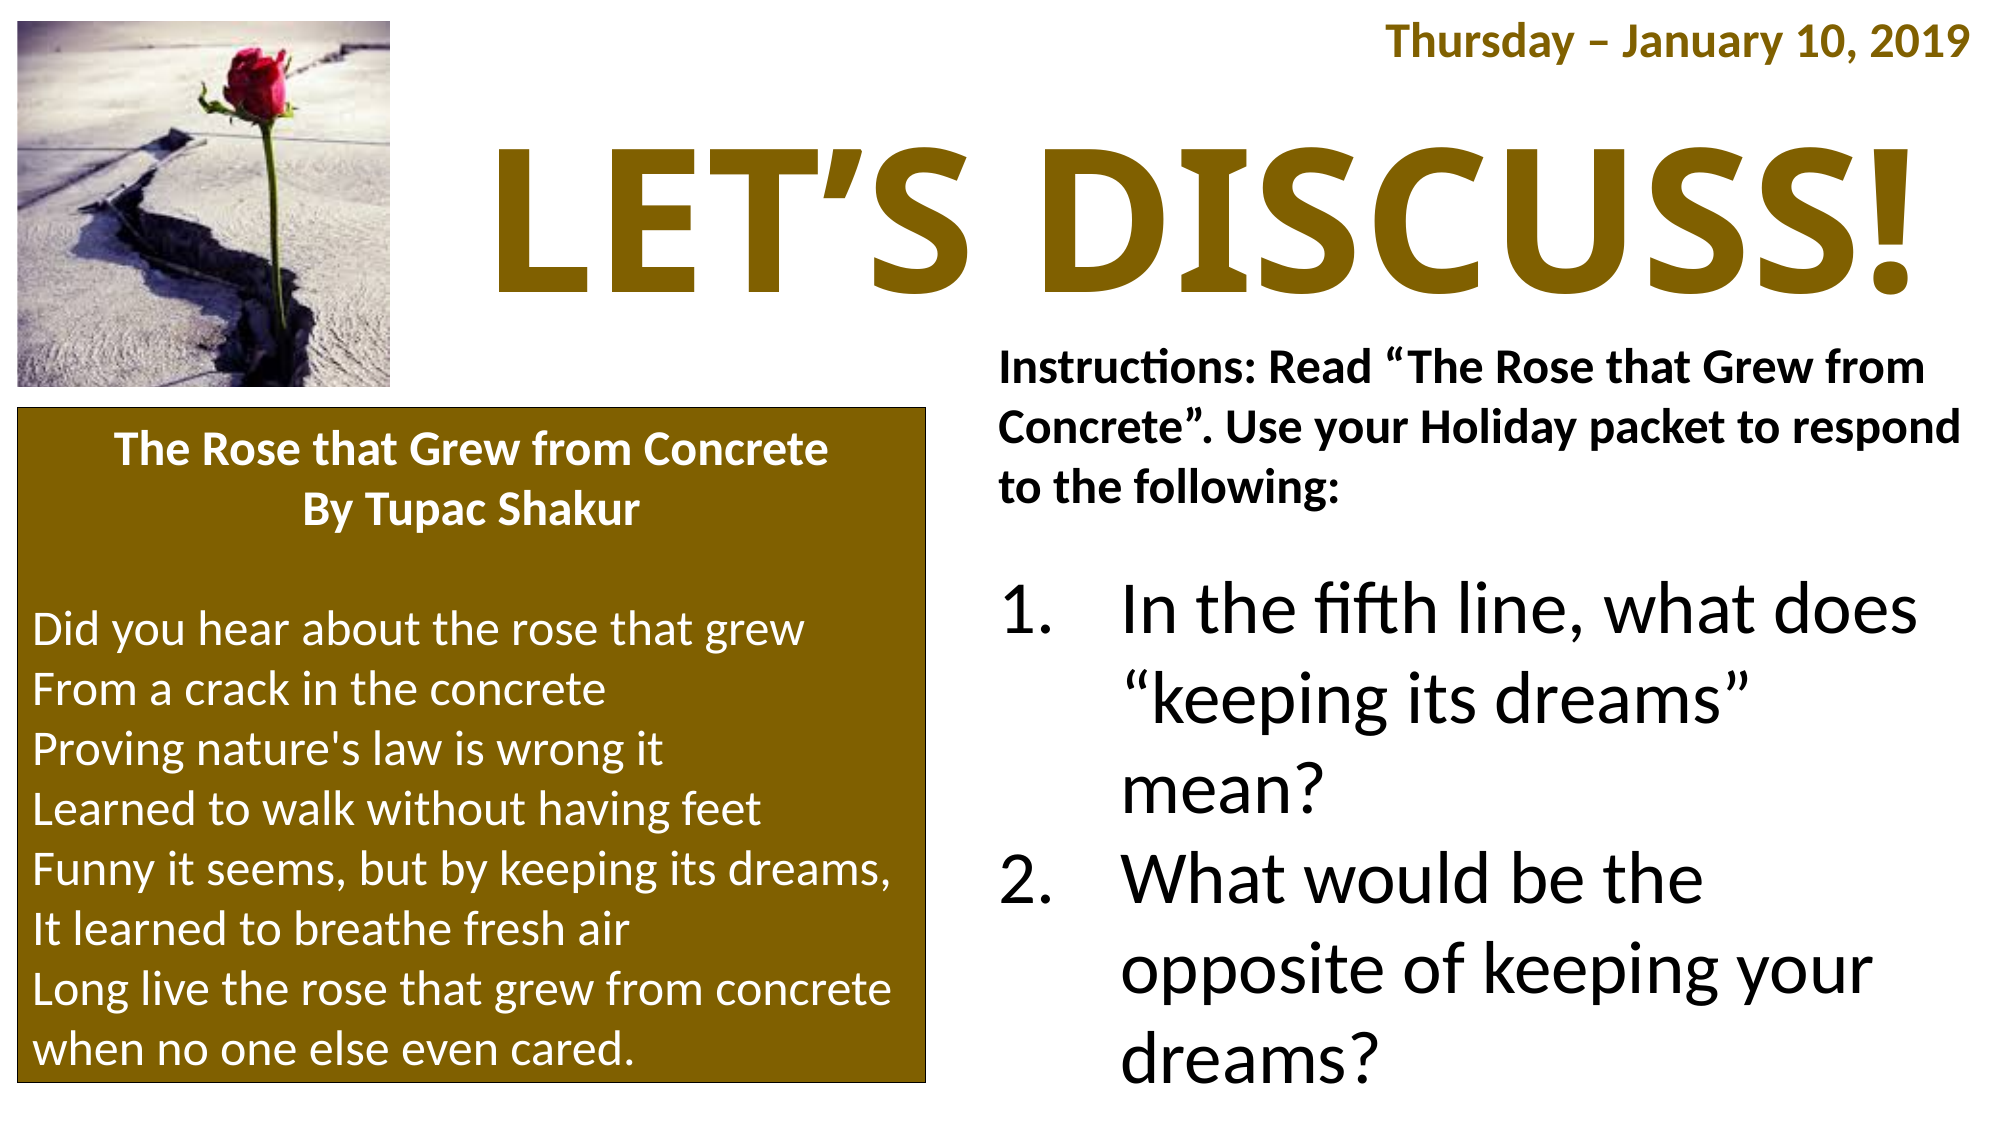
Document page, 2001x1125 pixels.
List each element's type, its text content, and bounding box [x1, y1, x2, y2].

picture [17, 21, 390, 387]
title LET’S DISCUSS! [401, 118, 2000, 336]
text_box Thursday – January 10, 2019 [1370, 0, 2000, 75]
text_box Instructions: Read “The Rose that Grew from Concrete”. Use your Holiday packet to respond to the following: In the fifth line, what does “keeping its dreams” mean? What would be the opposite of keeping your dreams? [983, 326, 1989, 1107]
text_box The Rose that Grew from Concrete By Tupac Shakur Did you hear about the rose that grew From a crack in the concrete Proving nature's law is wrong it Learned to walk without having feet Funny it seems, but by keeping its dreams, It learned to breathe fresh air Long live the rose that grew from concrete when no one else even cared. [17, 407, 926, 1083]
